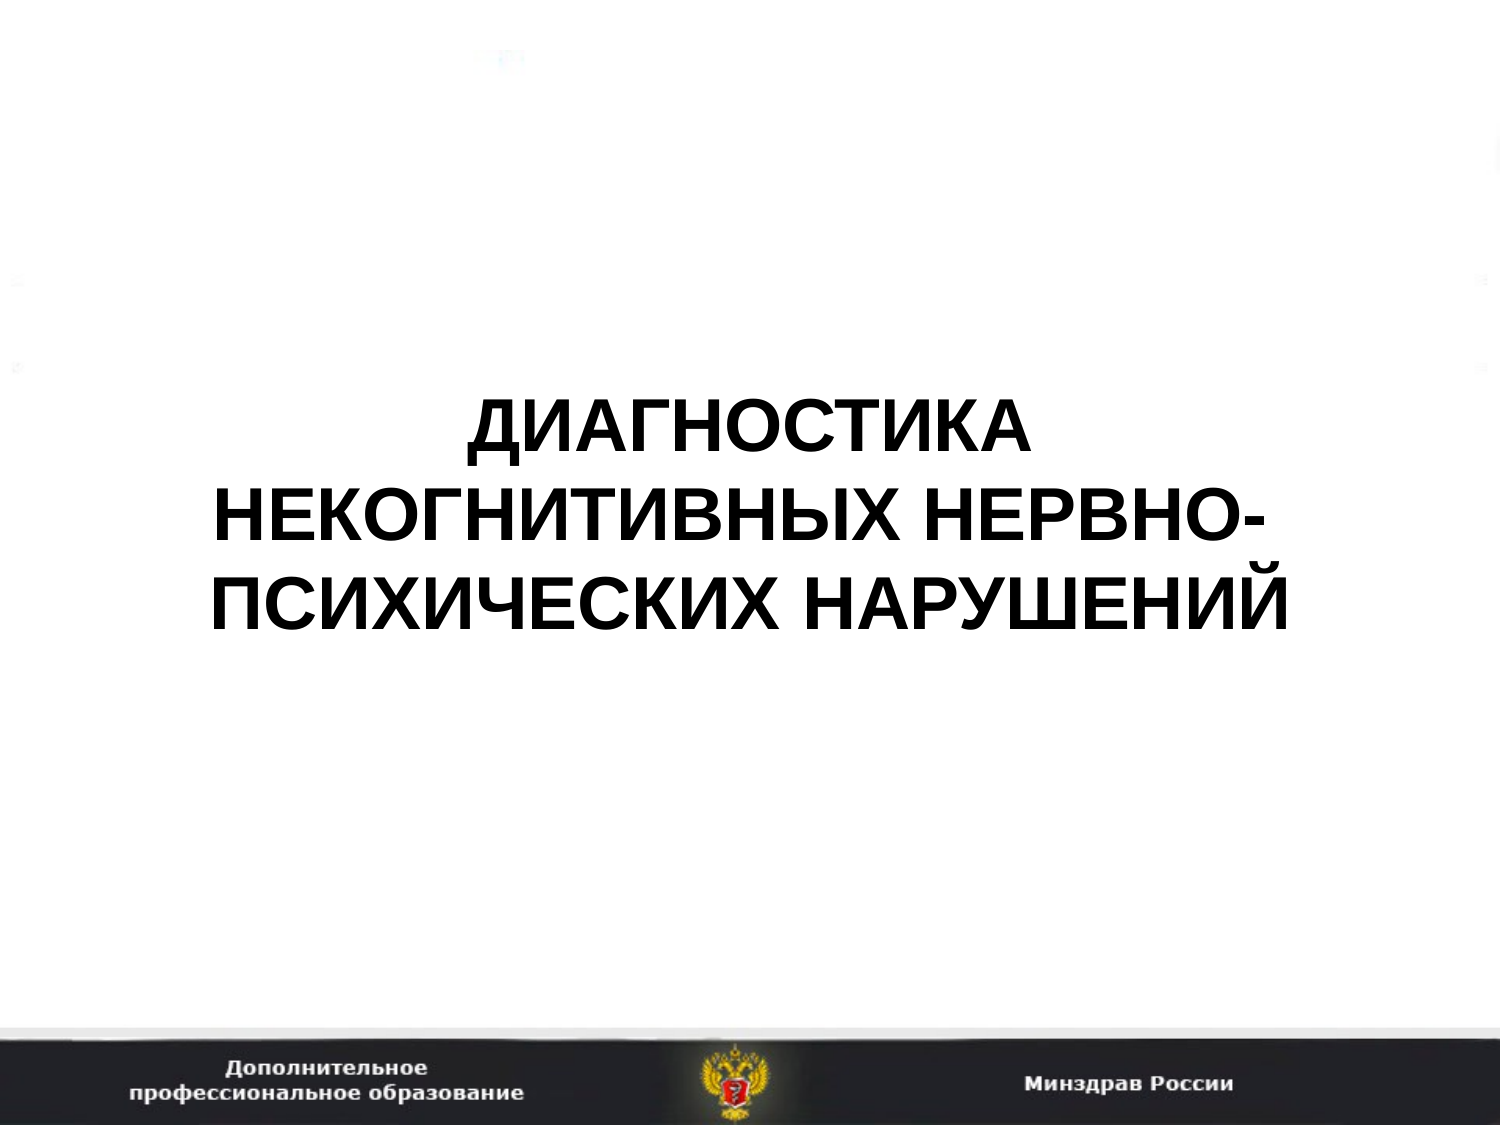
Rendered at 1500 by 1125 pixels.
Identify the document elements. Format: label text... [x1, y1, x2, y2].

title ДИАГНОСТИКА НЕКОГНИТИВНЫХ НЕРВНО- ПСИХИЧЕСКИХ НАРУШЕНИЙ [205, 377, 1295, 648]
picture [0, 50, 1500, 1125]
